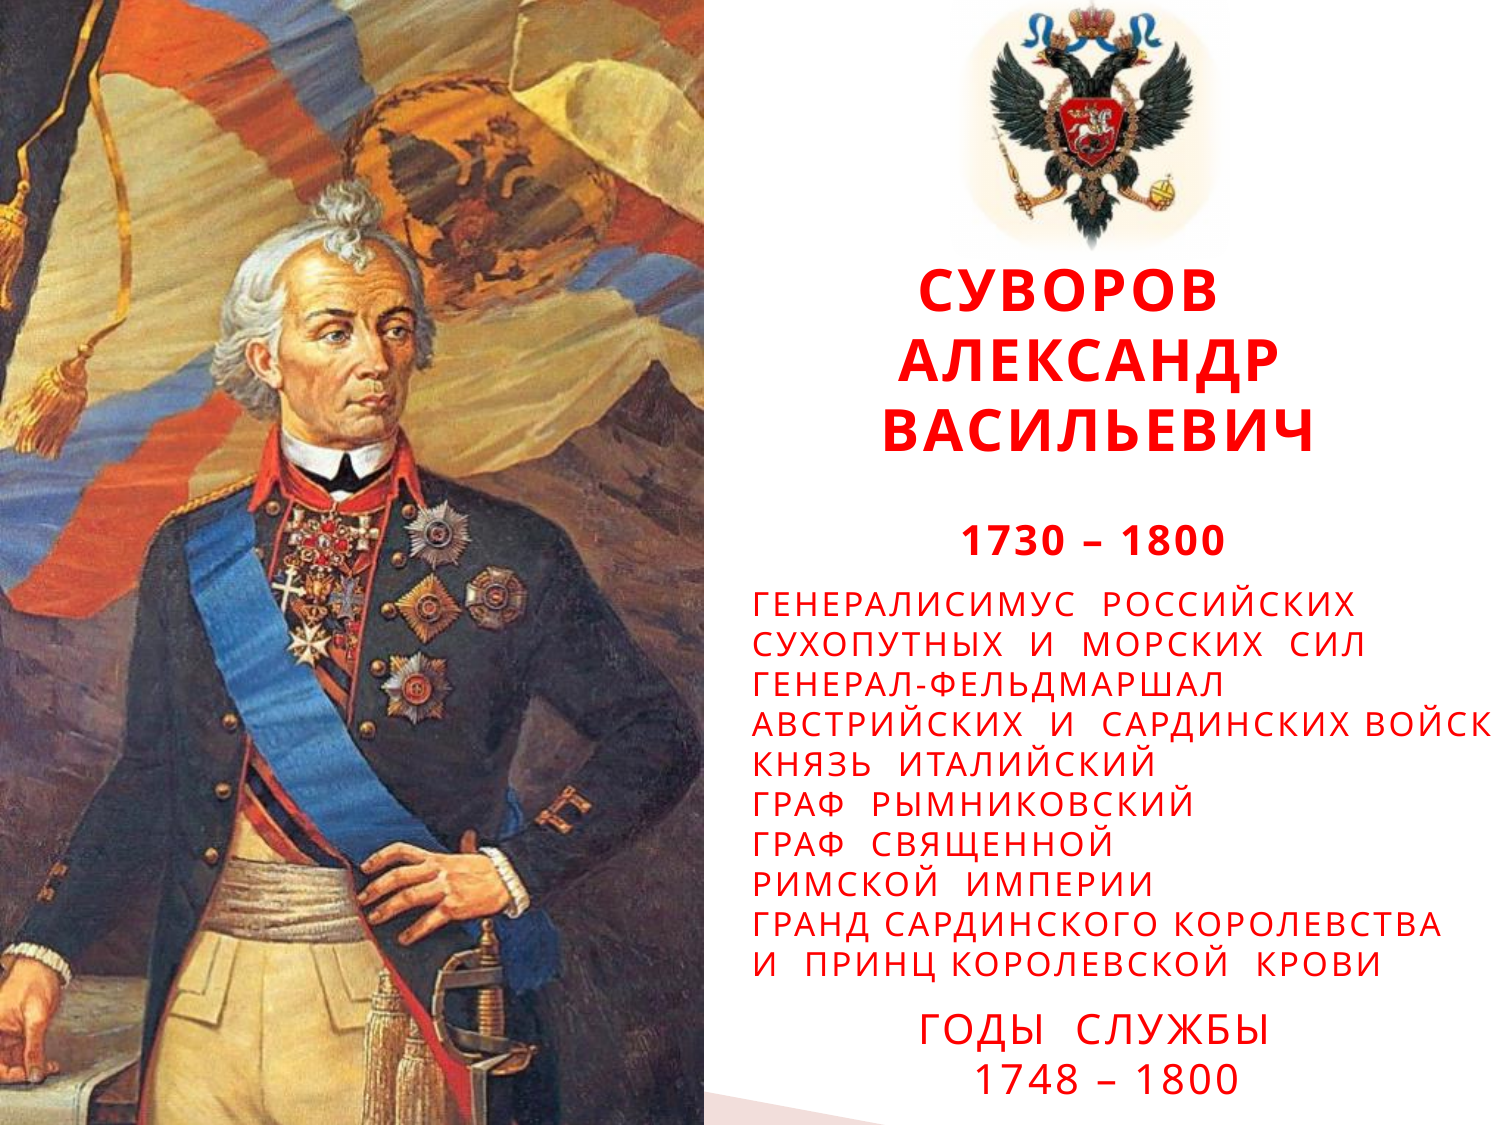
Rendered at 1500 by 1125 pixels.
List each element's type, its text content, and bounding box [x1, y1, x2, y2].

picture [0, 0, 704, 1125]
text_box СУВОРОВ АЛЕКСАНДР ВАСИЛЬЕВИЧ 1730 – 1800 ГЕНЕРАЛИСИМУС РОССИЙСКИХ СУХОПУТНЫХ И МОРСКИХ СИЛ ГЕНЕРАЛ-ФЕЛЬДМАРШАЛ АВСТРИЙСКИХ И САРДИНСКИХ ВОЙСК КНЯЗЬ ИТАЛИЙСКИЙ ГРАФ РЫМНИКОВСКИЙ ГРАФ СВЯЩЕННОЙ РИМСКОЙ ИМПЕРИИ ГРАНД САРДИНСКОГО КОРОЛЕВСТВА И ПРИНЦ КОРОЛЕВСКОЙ КРОВИ ГОДЫ СЛУЖБЫ 1748 – 1800 [737, 246, 1500, 1125]
picture [948, 0, 1231, 261]
